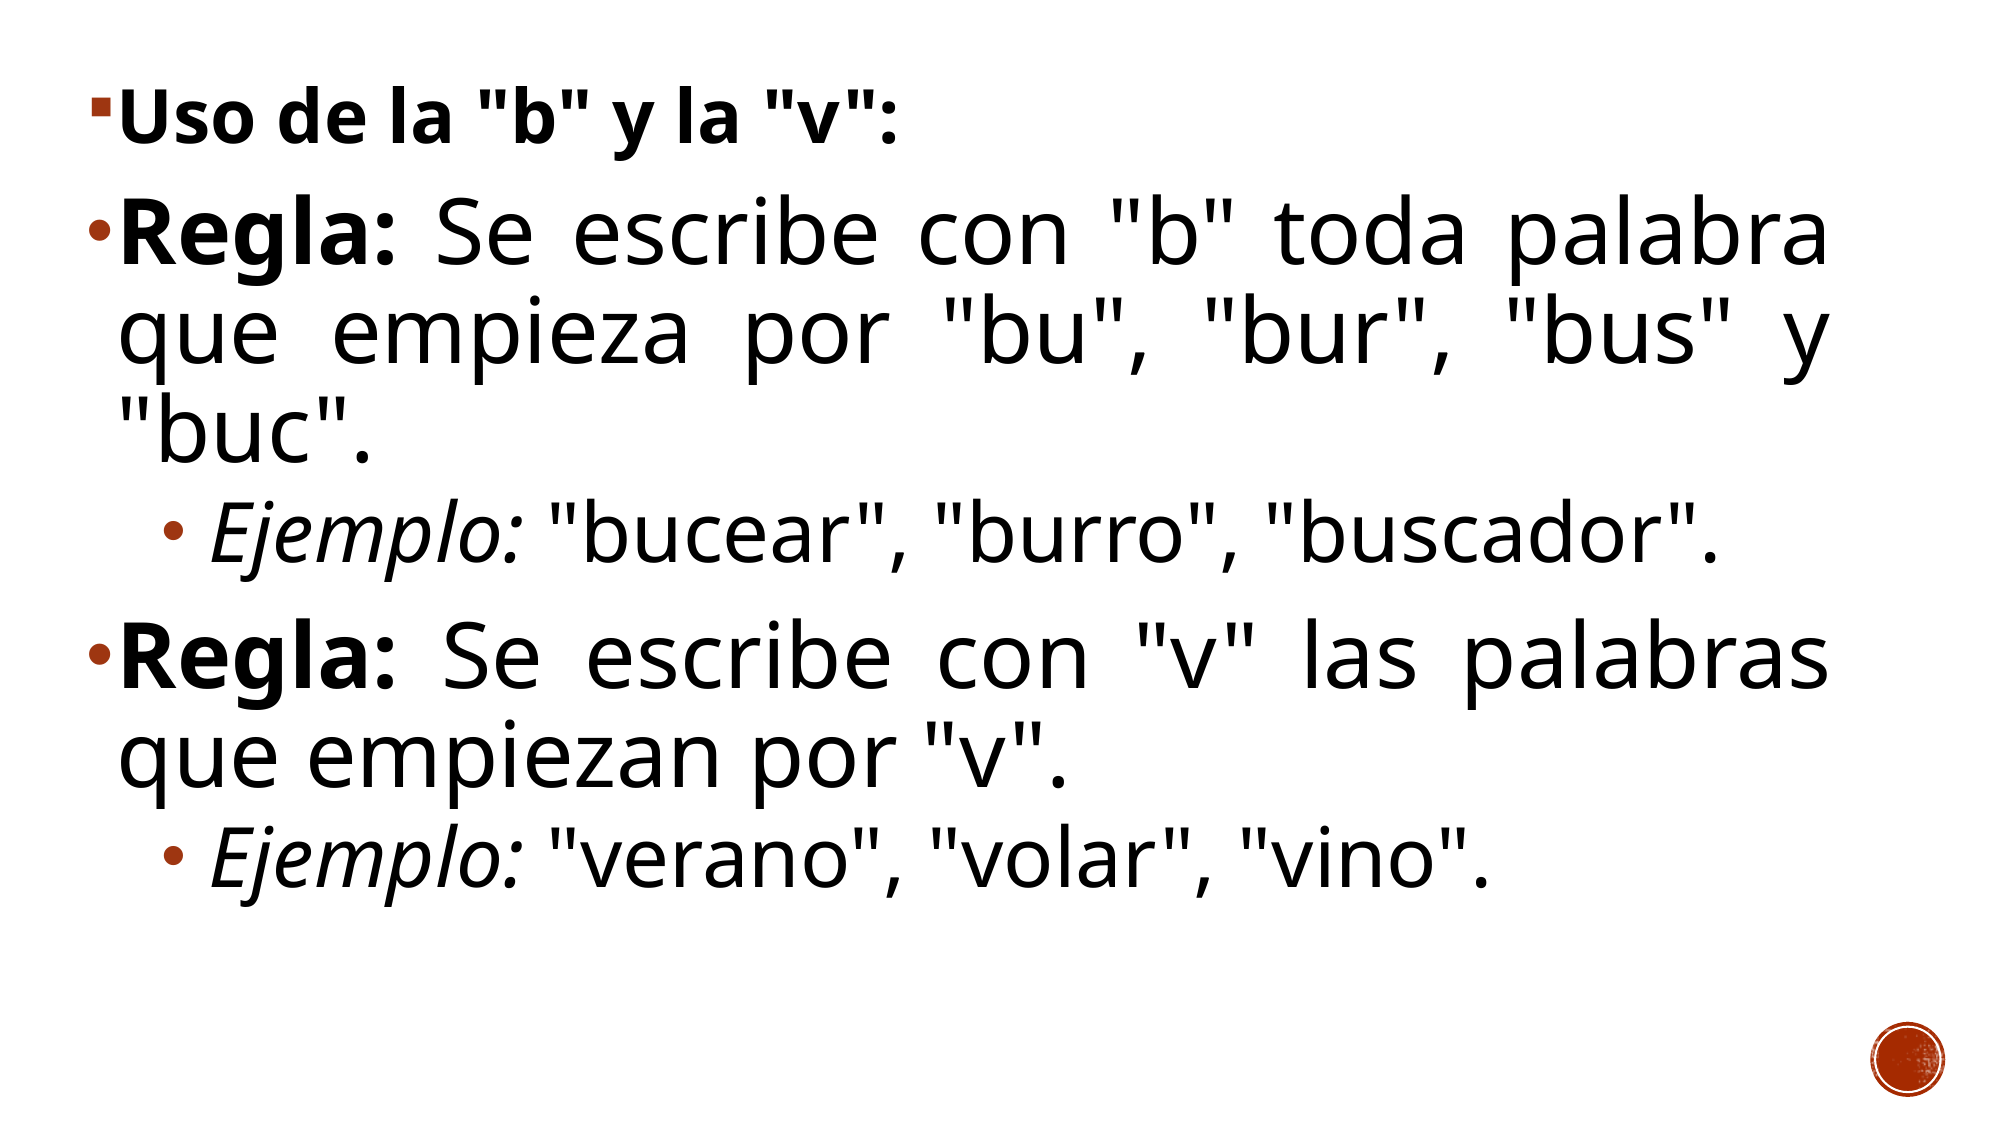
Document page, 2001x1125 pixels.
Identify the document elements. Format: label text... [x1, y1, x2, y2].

list Uso de la "b" y la "v": Regla: Se escribe con "b" toda palabra que empieza por "bu", "bur", "bus" y "buc". Ejemplo: "bucear", "burro", "buscador". Regla: Se escribe con "v" las palabras que empiezan por "v". Ejemplo: "verano", "volar", "vino". [71, 71, 1849, 950]
